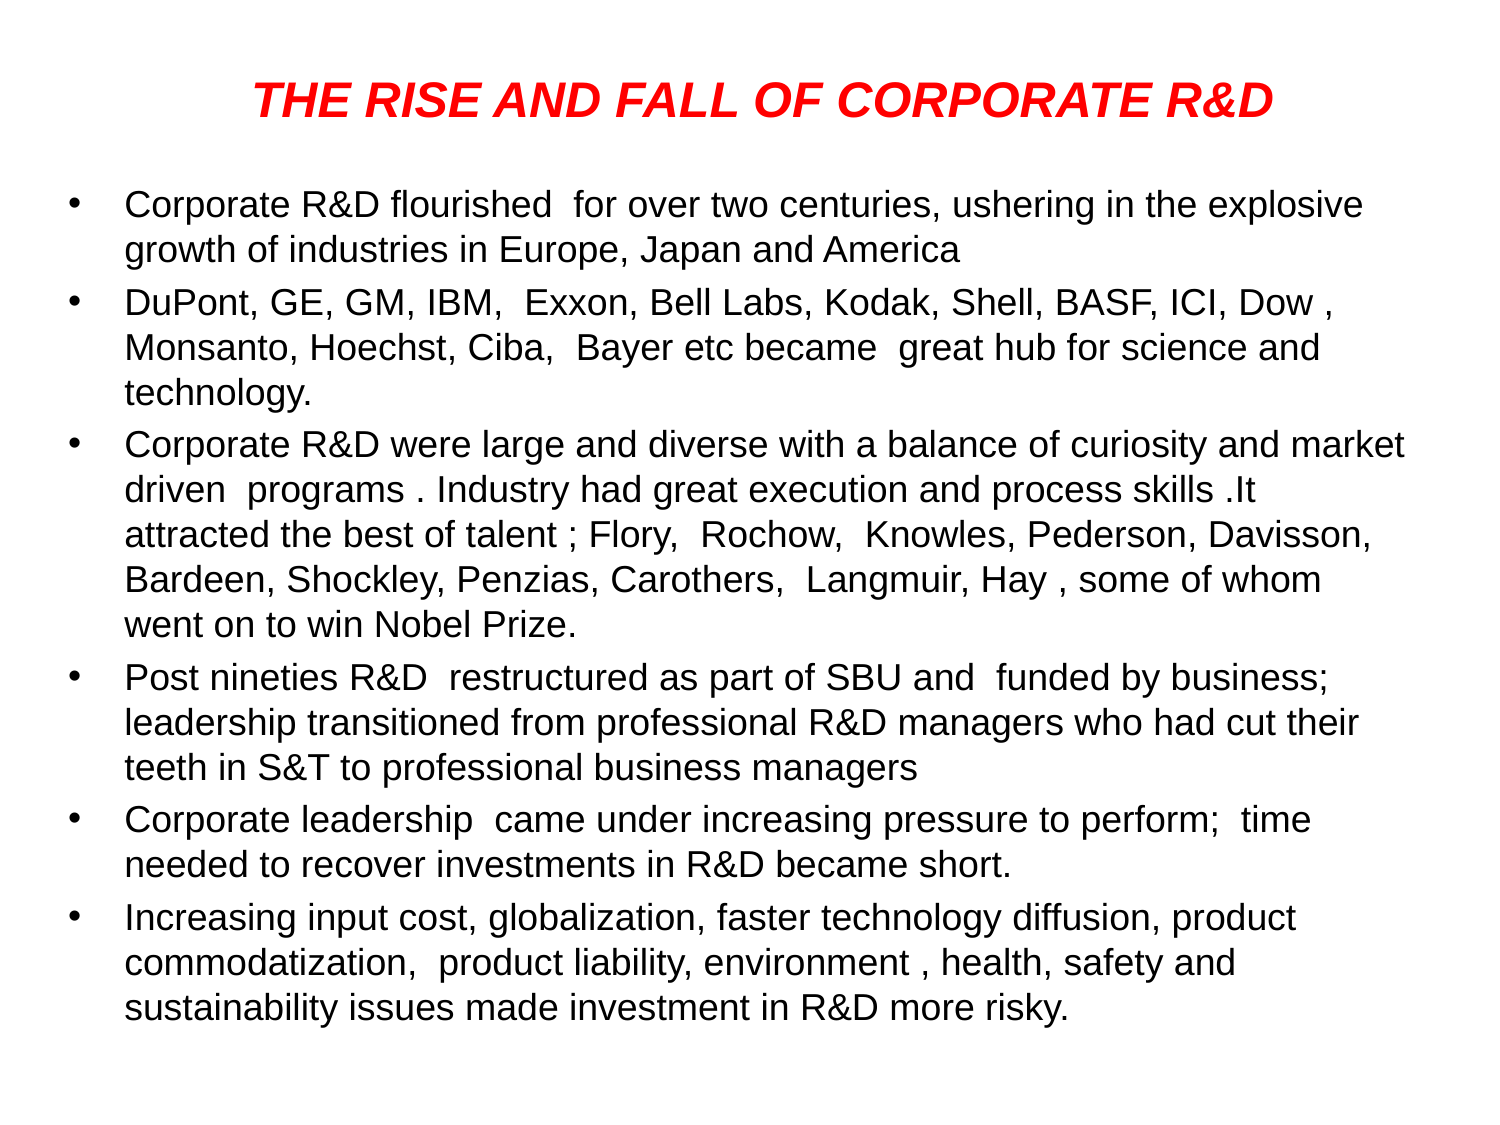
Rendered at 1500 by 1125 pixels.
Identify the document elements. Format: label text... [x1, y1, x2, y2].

list Corporate R&D flourished for over two centuries, ushering in the explosive growth of industries in Europe, Japan and America DuPont, GE, GM, IBM, Exxon, Bell Labs, Kodak, Shell, BASF, ICI, Dow , Monsanto, Hoechst, Ciba, Bayer etc became great hub for science and technology. Corporate R&D were large and diverse with a balance of curiosity and market driven programs . Industry had great execution and process skills .It attracted the best of talent ; Flory, Rochow, Knowles, Pederson, Davisson, Bardeen, Shockley, Penzias, Carothers, Langmuir, Hay , some of whom went on to win Nobel Prize. Post nineties R&D restructured as part of SBU and funded by business; leadership transitioned from professional R&D managers who had cut their teeth in S&T to professional business managers Corporate leadership came under increasing pressure to perform; time needed to recover investments in R&D became short. Increasing input cost, globalization, faster technology diffusion, product commodatization, product liability, environment , health, safety and sustainability issues made investment in R&D more risky. [53, 172, 1425, 1005]
title THE RISE AND FALL OF CORPORATE R&D [100, 45, 1425, 149]
